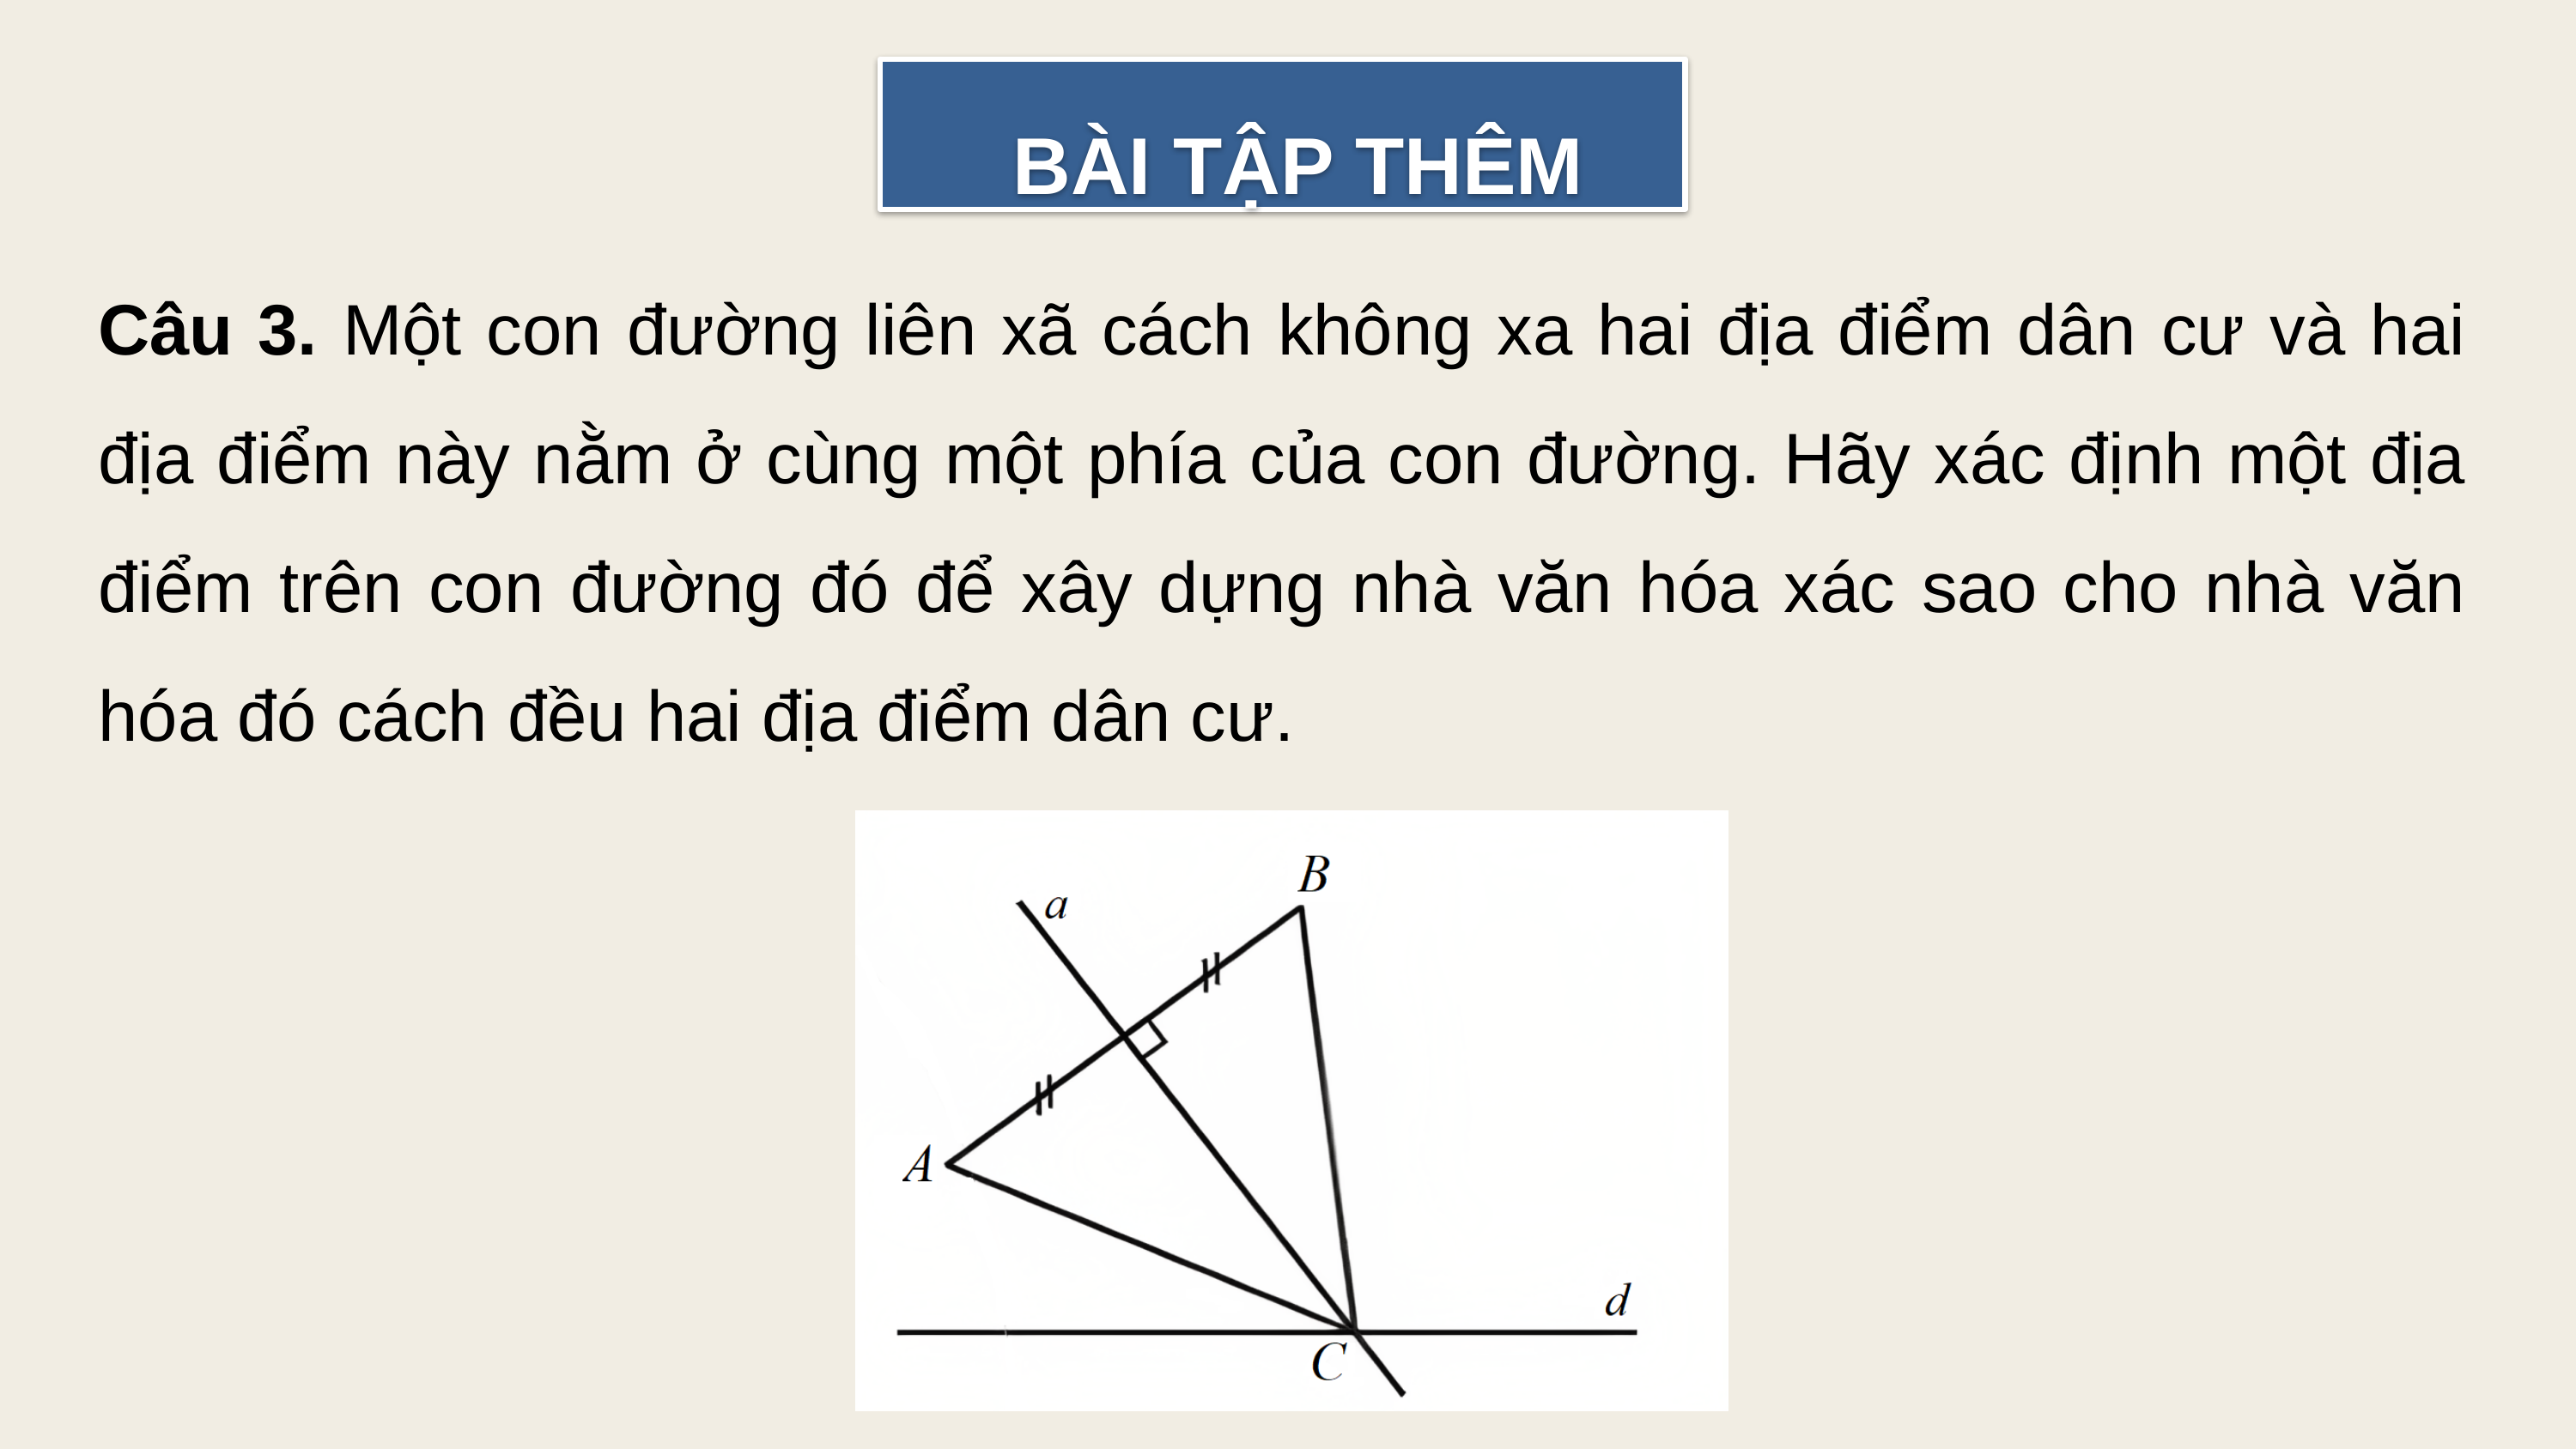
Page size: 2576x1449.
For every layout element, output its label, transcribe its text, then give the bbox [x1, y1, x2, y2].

picture [855, 810, 1728, 1411]
text_box Câu 3. Một con đường liên xã cách không xa hai địa điểm dân cư và hai địa điểm này nằm ở cùng một phía của con đường. Hãy xác định một địa điểm trên con đường đó để xây dựng nhà văn hóa xác sao cho nhà văn hóa đó cách đều hai địa điểm dân cư. [85, 233, 2480, 762]
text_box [879, 58, 1686, 219]
